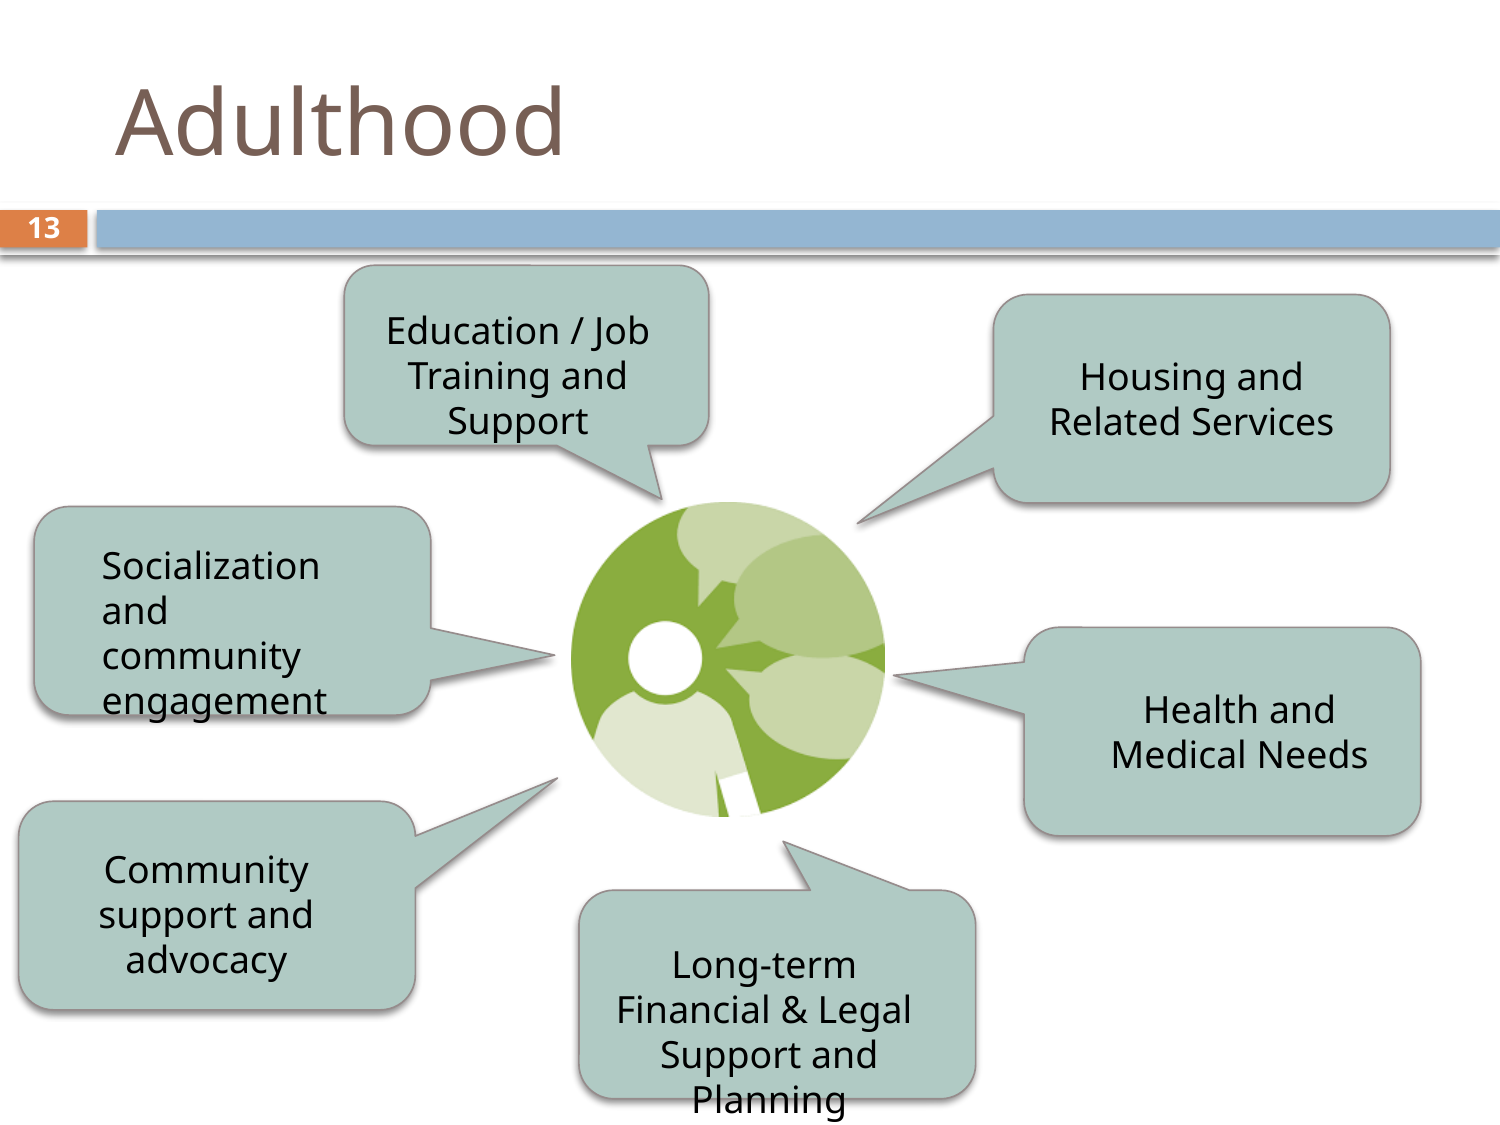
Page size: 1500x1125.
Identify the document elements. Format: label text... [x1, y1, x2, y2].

text_box [17, 777, 559, 1011]
text_box Health and Medical Needs [1058, 678, 1421, 784]
slide_number 13 [0, 208, 88, 249]
title Adulthood [100, 37, 1438, 200]
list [571, 502, 886, 817]
text_box [33, 505, 556, 716]
text_box [883, 293, 1391, 512]
text_box Long-term Financial & Legal Support and Planning [588, 934, 951, 1125]
text_box Socialization and community engagement [86, 535, 358, 730]
text_box [343, 264, 710, 438]
text_box Community support and advocacy [25, 838, 388, 989]
text_box Housing and Related Services [1010, 345, 1373, 451]
text_box Education / Job Training and Support [336, 299, 700, 450]
text_box [563, 450, 663, 500]
text_box [578, 840, 977, 1099]
text_box [892, 626, 1422, 837]
